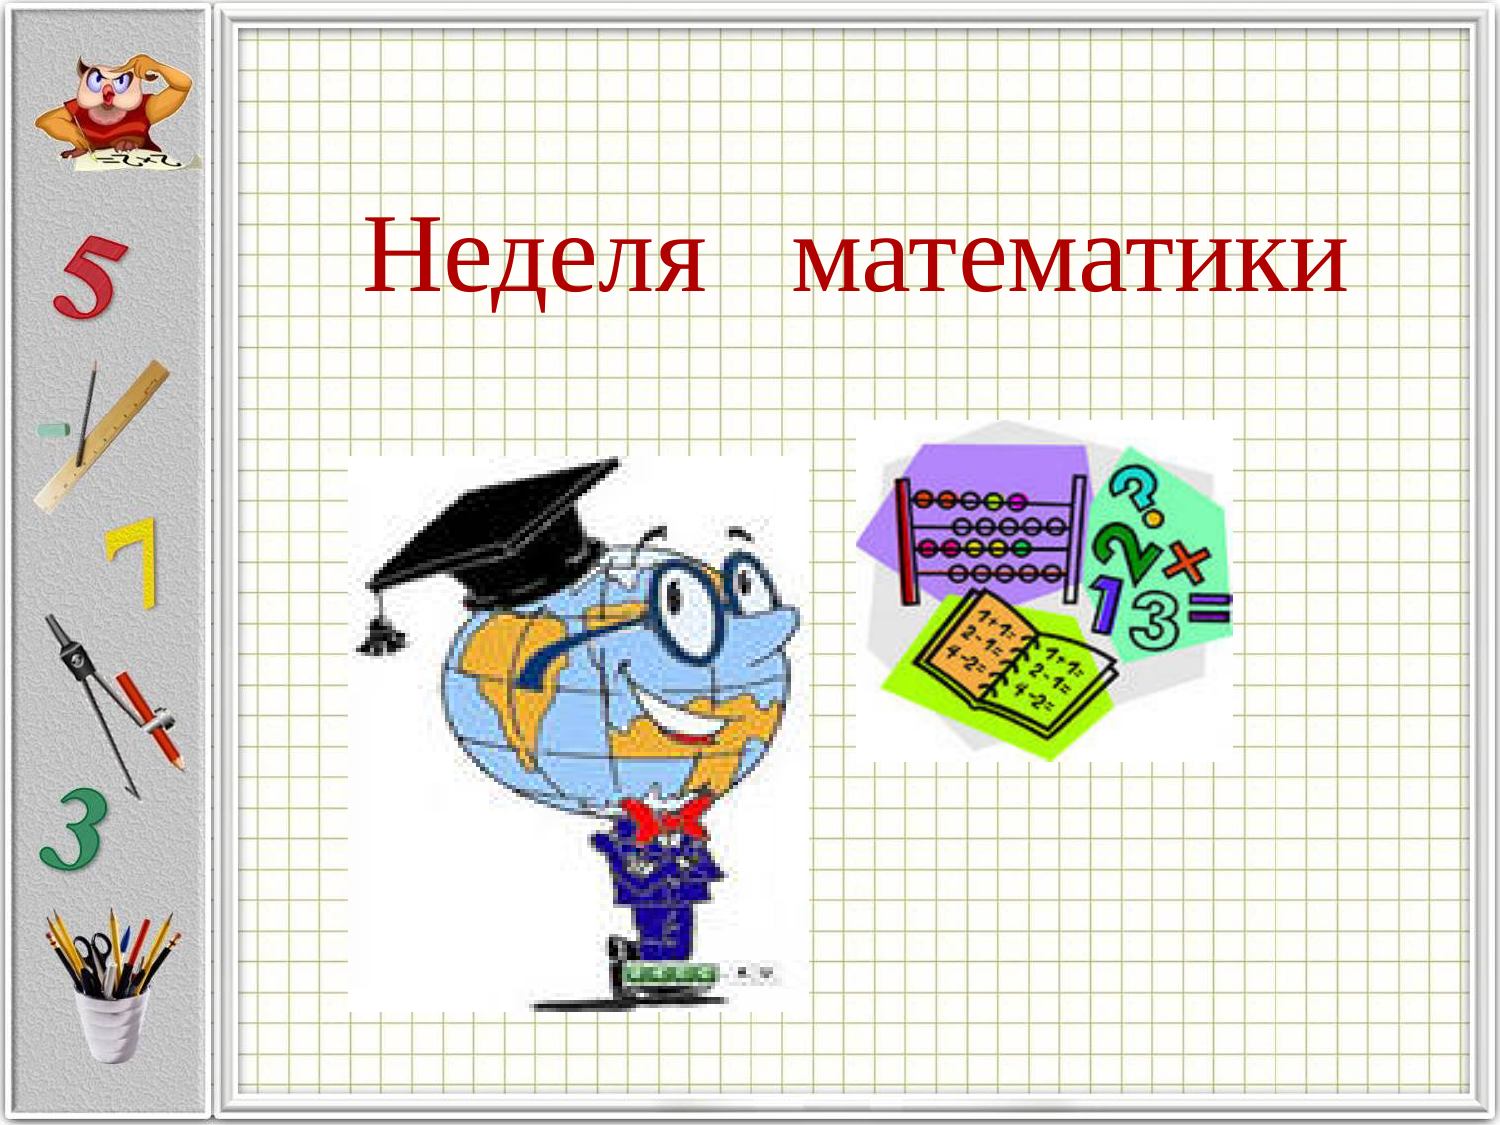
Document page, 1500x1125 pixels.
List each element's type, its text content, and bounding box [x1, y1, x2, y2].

title Неделя математики [265, 125, 1447, 367]
picture [0, 0, 1500, 1125]
